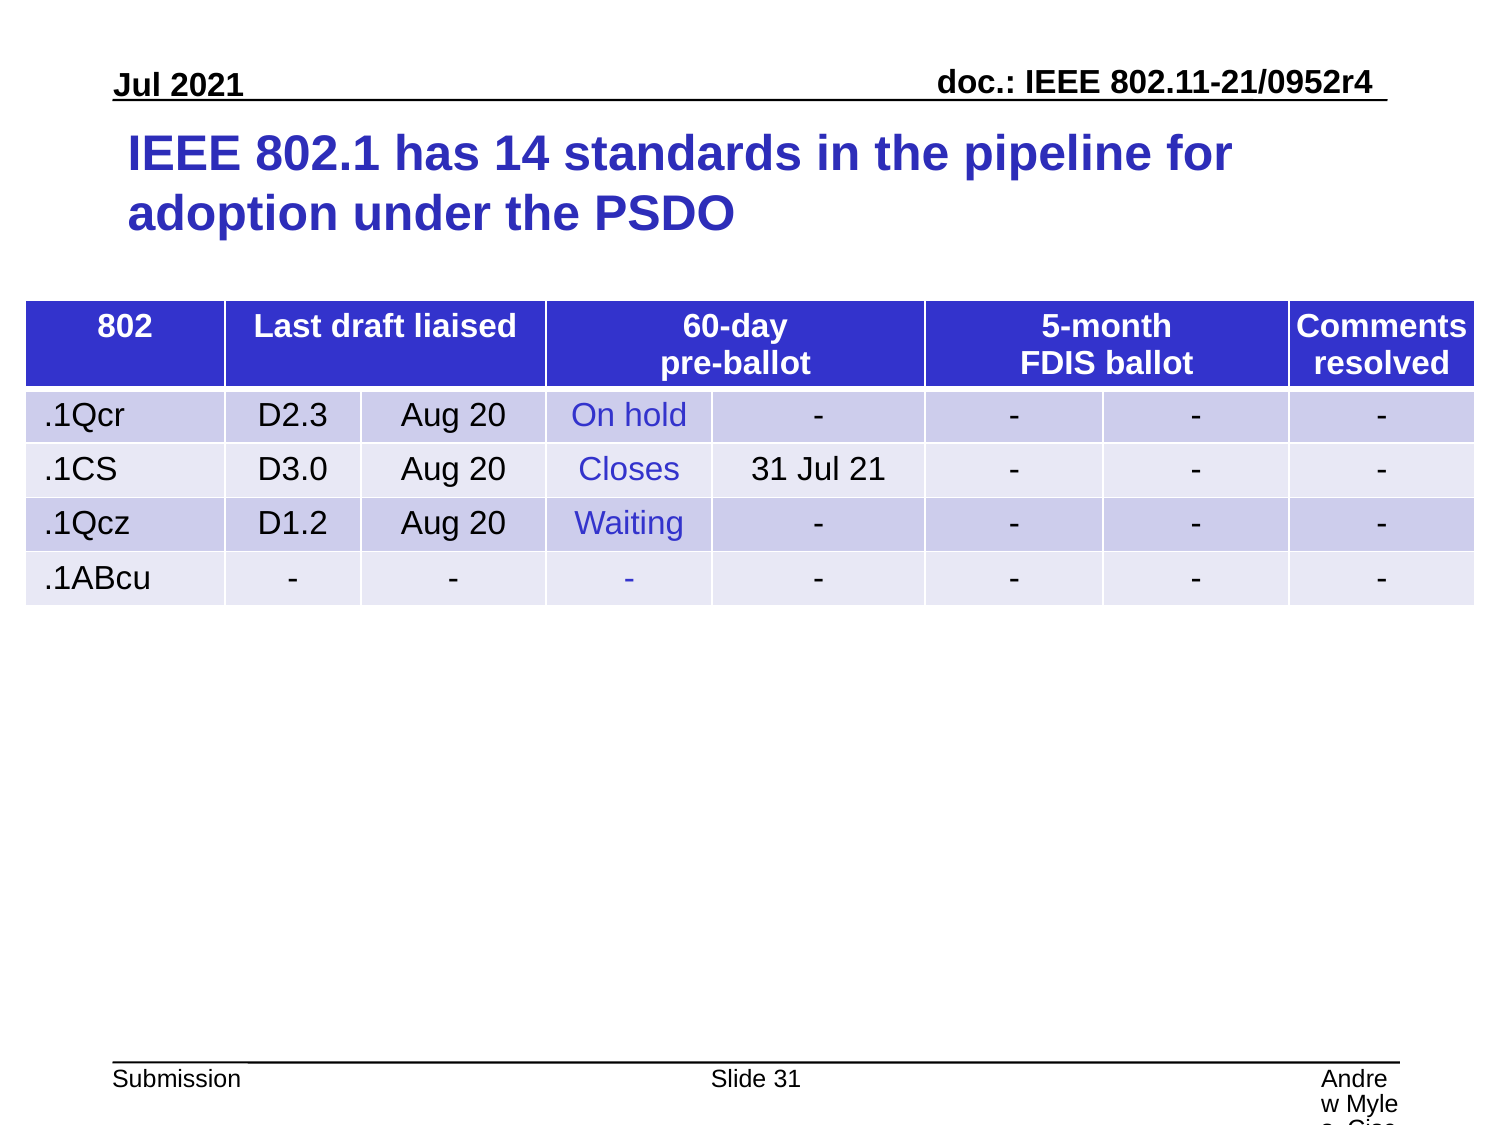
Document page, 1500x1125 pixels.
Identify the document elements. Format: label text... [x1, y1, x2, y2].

table_cell - [713, 498, 924, 551]
table_cell - [1290, 444, 1474, 497]
table_cell - [1104, 444, 1288, 497]
table_cell - [547, 552, 711, 605]
table_cell .1CS [26, 444, 224, 497]
table_cell Waiting [547, 498, 711, 551]
title IEEE 802.1 has 14 standards in the pipeline for adoption under the PSDO [112, 112, 1388, 288]
table_cell Aug 20 [362, 444, 545, 497]
table_cell - [1290, 552, 1474, 605]
table_cell - [226, 552, 360, 605]
table_header Last draft liaised [226, 301, 545, 386]
table_cell - [926, 444, 1102, 497]
table_cell .1ABcu [26, 552, 224, 605]
table_cell - [713, 392, 924, 442]
table_cell 31 Jul 21 [713, 444, 924, 497]
table_cell - [926, 392, 1102, 442]
table_cell Aug 20 [362, 498, 545, 551]
table_cell .1Qcz [26, 498, 224, 551]
table_cell - [926, 552, 1102, 605]
table_header 802 [26, 301, 224, 386]
footer Andrew Myles, Cisco [1320, 1061, 1402, 1093]
table_cell D3.0 [226, 444, 360, 497]
table_cell .1Qcr [26, 392, 224, 442]
table_cell D1.2 [226, 498, 360, 551]
table_cell - [1104, 392, 1288, 442]
table_cell - [1104, 498, 1288, 551]
table_cell - [1290, 498, 1474, 551]
table_cell - [926, 498, 1102, 551]
table_header 5-month FDIS ballot [926, 301, 1288, 386]
table_cell D2.3 [226, 392, 360, 442]
table_cell - [1104, 552, 1288, 605]
table_cell Closes [547, 444, 711, 497]
table_cell - [1290, 392, 1474, 442]
table_cell Aug 20 [362, 392, 545, 442]
table_header Comments resolved [1290, 301, 1474, 386]
slide_number Slide 31 [709, 1061, 803, 1093]
table_cell - [362, 552, 545, 605]
table_header 60-day pre-ballot [547, 301, 924, 386]
table_cell On hold [547, 392, 711, 442]
table_cell - [713, 552, 924, 605]
